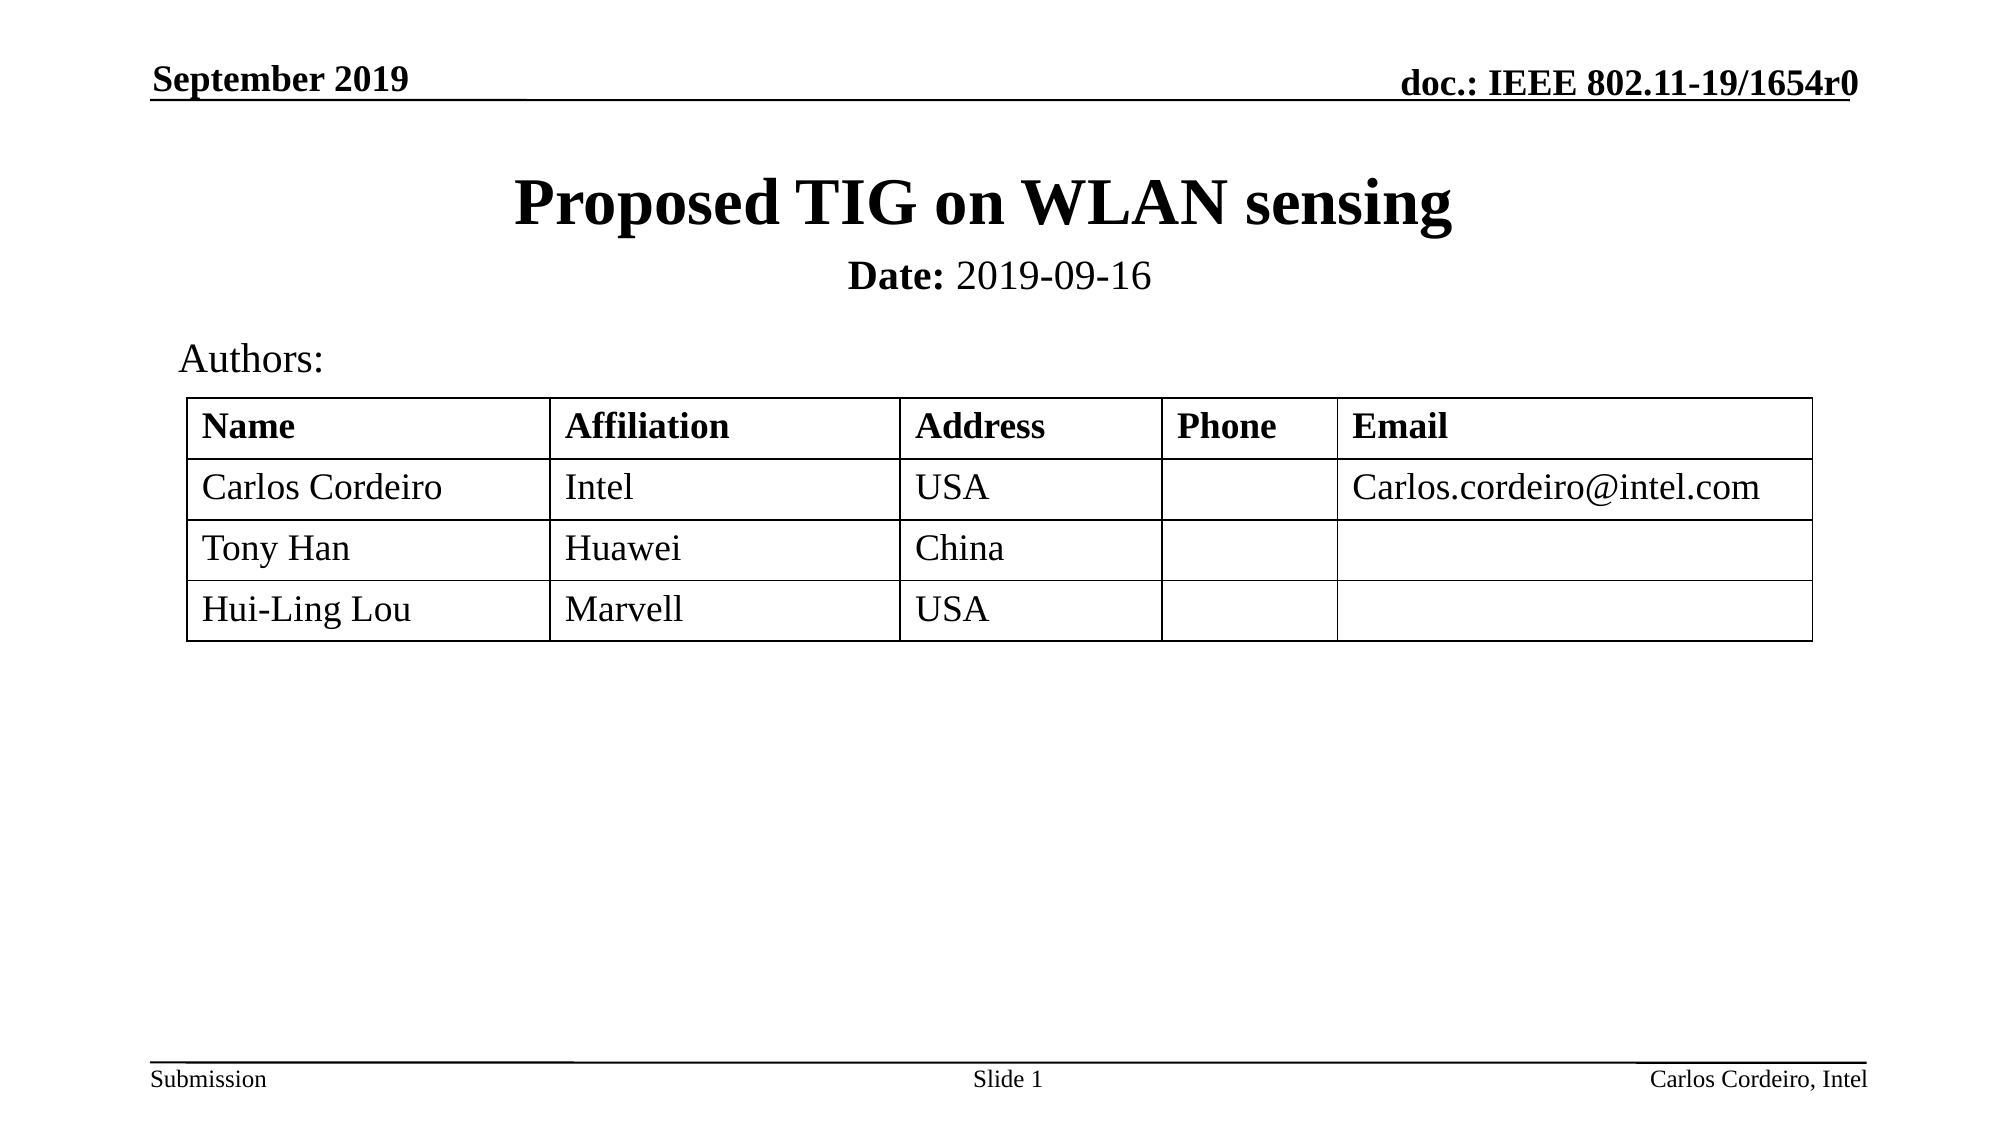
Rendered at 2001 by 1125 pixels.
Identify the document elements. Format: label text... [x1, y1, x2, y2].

table_cell [1163, 581, 1337, 640]
table_cell Carlos Cordeiro [188, 460, 549, 519]
table_cell USA [901, 460, 1161, 519]
table_cell [1163, 521, 1337, 580]
slide_number Slide 1 [950, 1061, 1067, 1123]
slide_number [152, 54, 563, 76]
title Proposed TIG on WLAN sensing [99, 76, 1869, 319]
table_cell USA [901, 581, 1161, 640]
table_header Address [901, 399, 1161, 458]
text_box Authors: [162, 323, 401, 387]
subtitle Date: 2019-09-16 [299, 239, 1701, 319]
table_cell Huawei [551, 521, 899, 580]
table_cell Carlos.cordeiro@intel.com [1338, 460, 1812, 519]
table_header Phone [1163, 399, 1337, 458]
table_cell Tony Han [188, 521, 549, 580]
table_header Email [1338, 399, 1812, 458]
table_cell Hui-Ling Lou [188, 581, 549, 640]
table_cell Intel [551, 460, 899, 519]
table_cell Marvell [551, 581, 899, 640]
table_cell [1338, 581, 1812, 640]
table_header Name [188, 399, 549, 458]
table_cell [1163, 460, 1337, 519]
table_cell [1338, 521, 1812, 580]
table_cell China [901, 521, 1161, 580]
table_header Affiliation [551, 399, 899, 458]
footer Carlos Cordeiro, Intel [1171, 1061, 1869, 1093]
